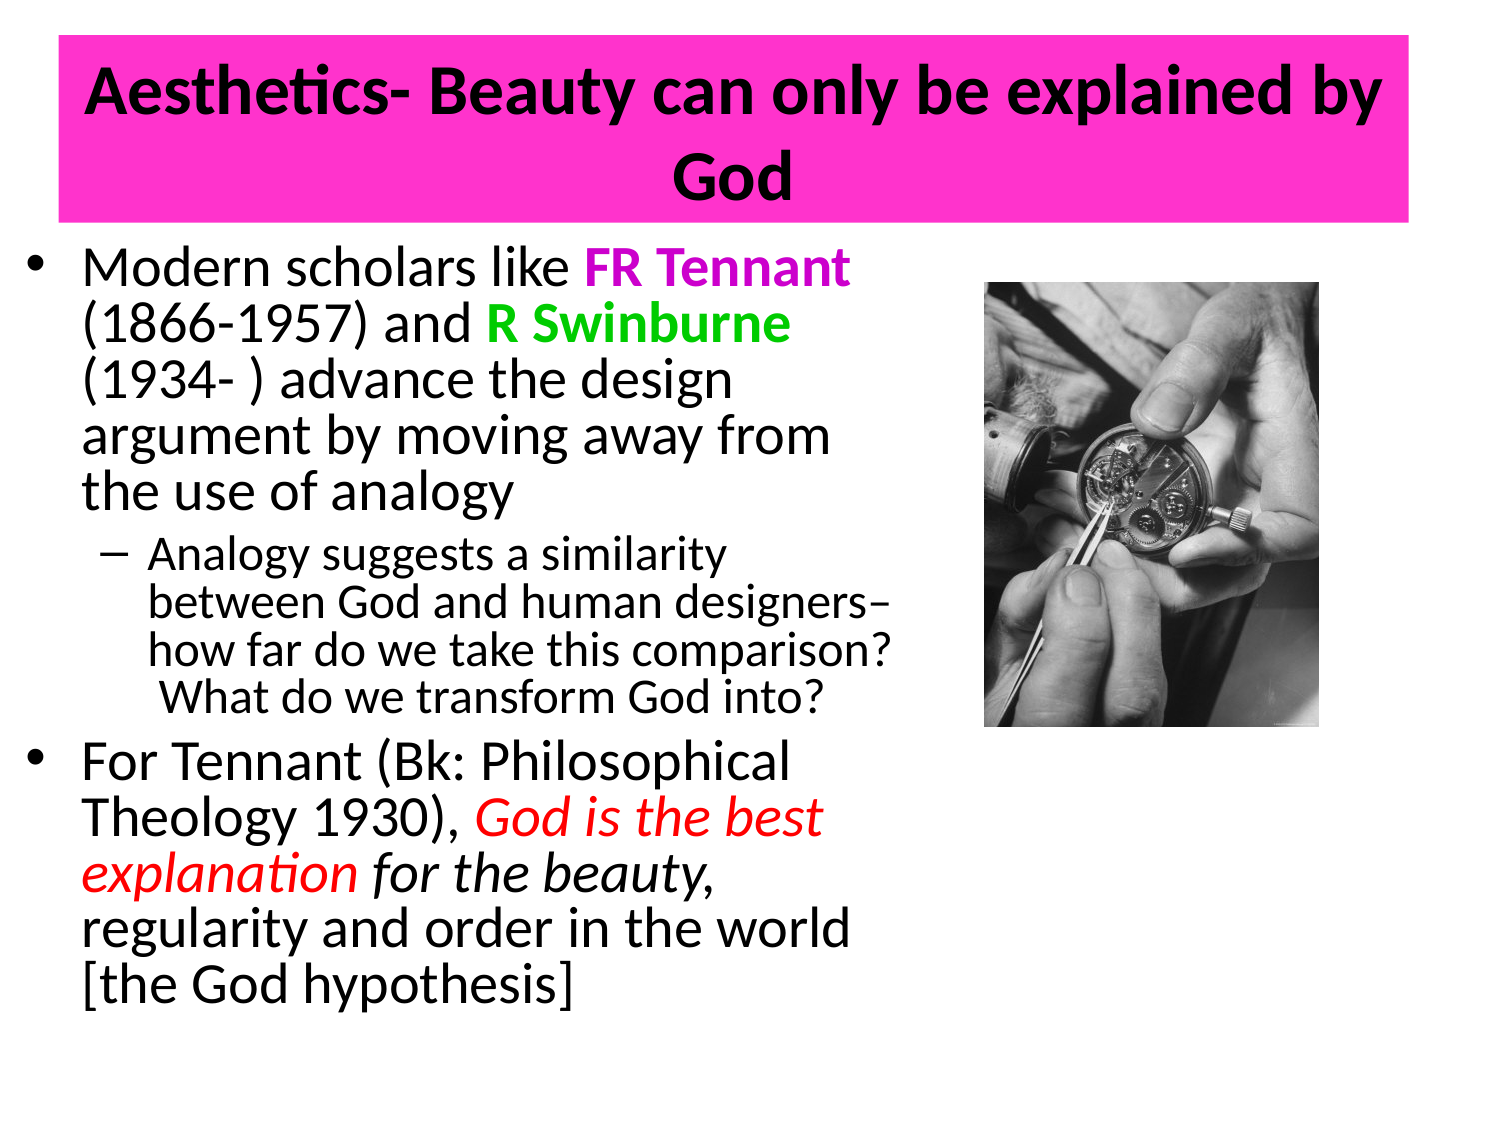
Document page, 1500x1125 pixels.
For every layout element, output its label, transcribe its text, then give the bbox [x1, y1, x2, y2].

title Aesthetics- Beauty can only be explained by God [58, 35, 1409, 223]
picture [984, 281, 1319, 728]
list Modern scholars like FR Tennant (1866-1957) and R Swinburne (1934- ) advance the design argument by moving away from the use of analogy Analogy suggests a similarity between God and human designers– how far do we take this comparison? What do we transform God into? For Tennant (Bk: Philosophical Theology 1930), God is the best explanation for the beauty, regularity and order in the world [the God hypothesis] [10, 234, 914, 1079]
